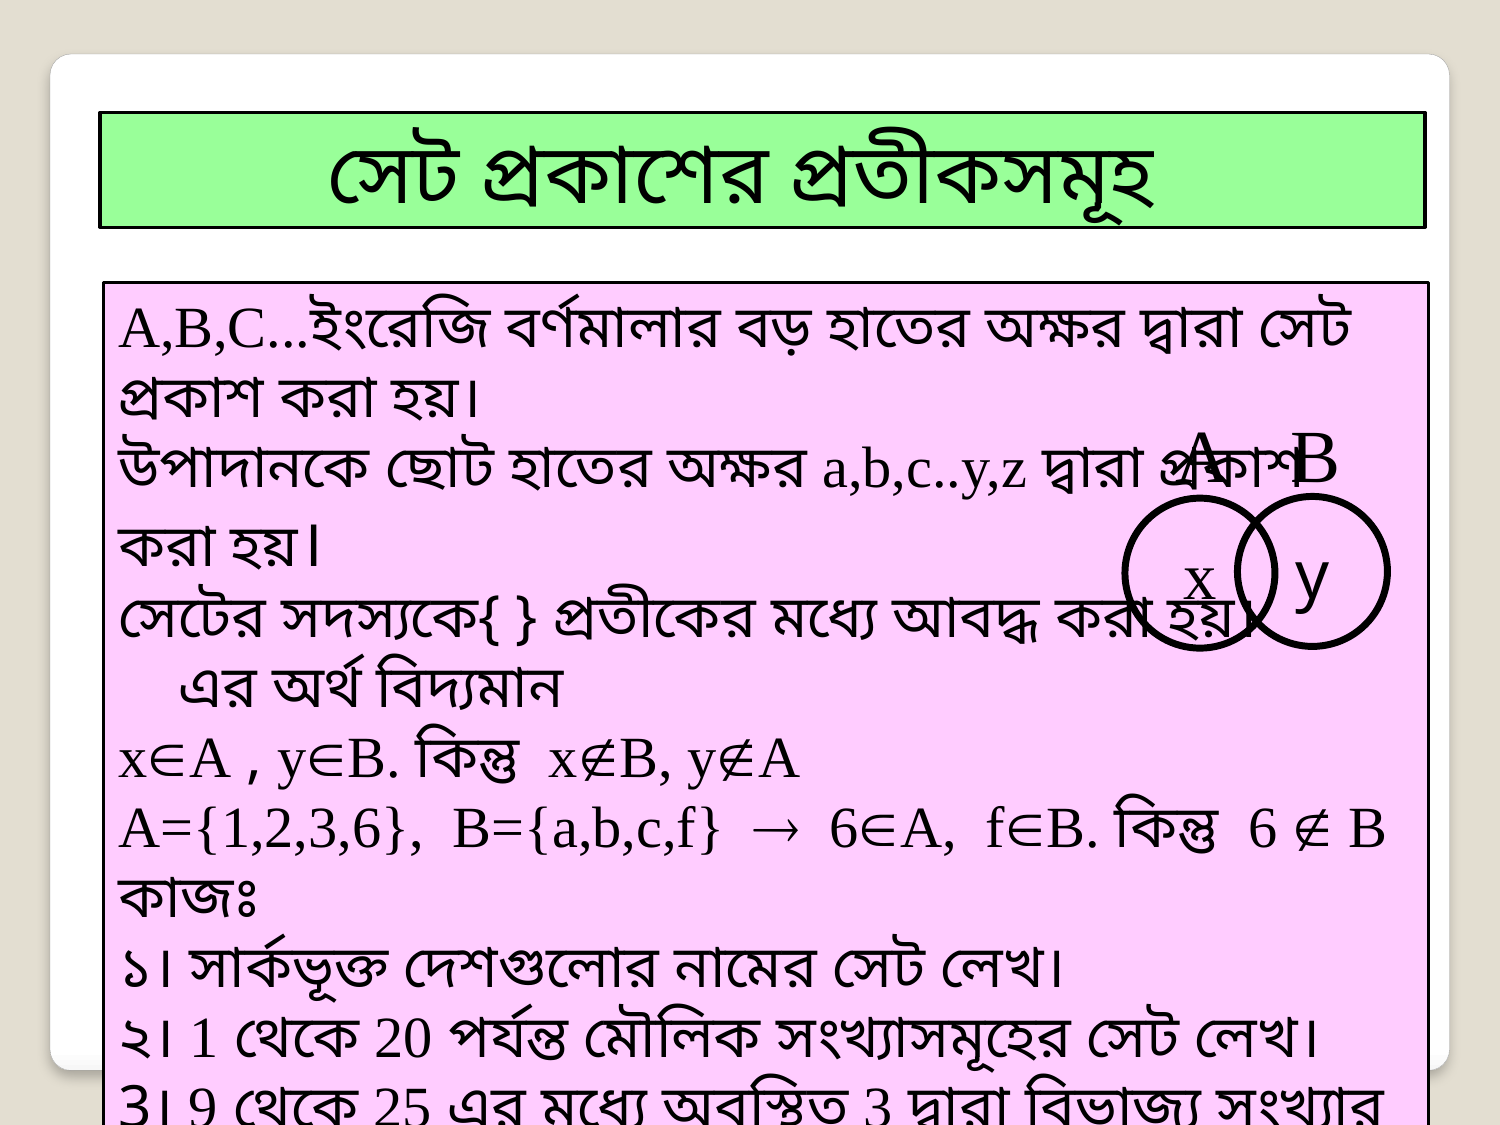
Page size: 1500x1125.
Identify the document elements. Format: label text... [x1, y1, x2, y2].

text_box সেট প্রকাশের প্রতীকসমূহ [99, 112, 1425, 228]
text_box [1124, 399, 1388, 649]
text_box A,B,C...ইংরেজি বর্ণমালার বড় হাতের অক্ষর দ্বারা সেট প্রকাশ করা হয়। উপাদানকে ছোট হাতের অক্ষর a,b,c..y,z দ্বারা প্রকাশ করা হয়। সেটের সদস্যকে{ } প্রতীকের মধ্যে আবদ্ধ করা হয়।  এর অর্থ বিদ্যমান xA , yB. কিন্তু xB, yA A={1,2,3,6}, B={a,b,c,f}  6A, fB. কিন্তু 6  B কাজঃ ১। সার্কভূক্ত দেশগুলোর নামের সেট লেখ। ২। 1 থেকে 20 পর্যন্ত মৌলিক সংখ্যাসমূহের সেট লেখ। 3। 9 থেকে 25 এর মধ্যে অবস্থিত 3 দ্বারা বিভাজ্য সংখ্যার সেট লেখ। [103, 282, 1429, 1125]
